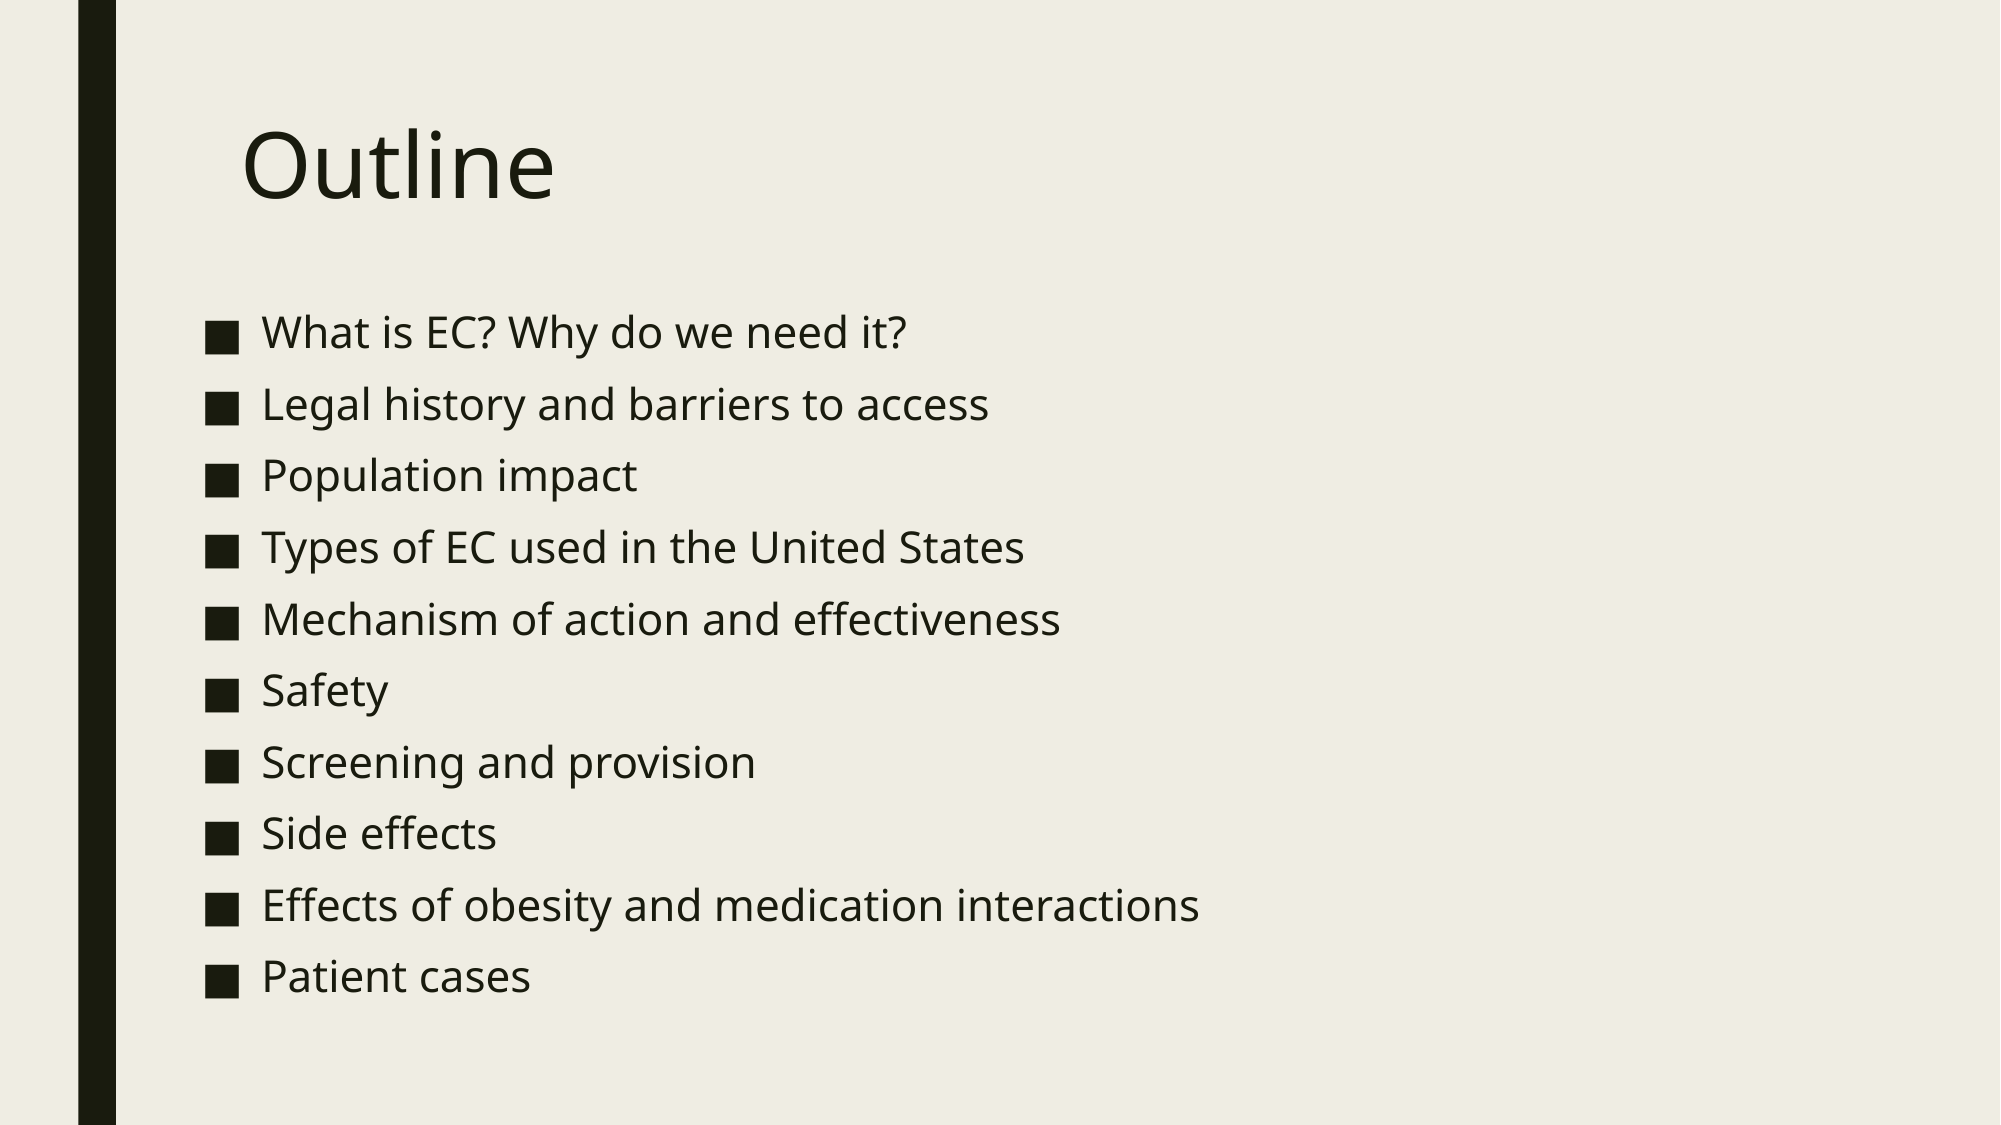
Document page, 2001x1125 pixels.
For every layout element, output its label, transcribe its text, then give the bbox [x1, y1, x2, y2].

title Outline [225, 112, 1800, 357]
list What is EC? Why do we need it? Legal history and barriers to access Population impact Types of EC used in the United States Mechanism of action and effectiveness Safety Screening and provision Side effects Effects of obesity and medication interactions Patient cases [186, 301, 1762, 1016]
